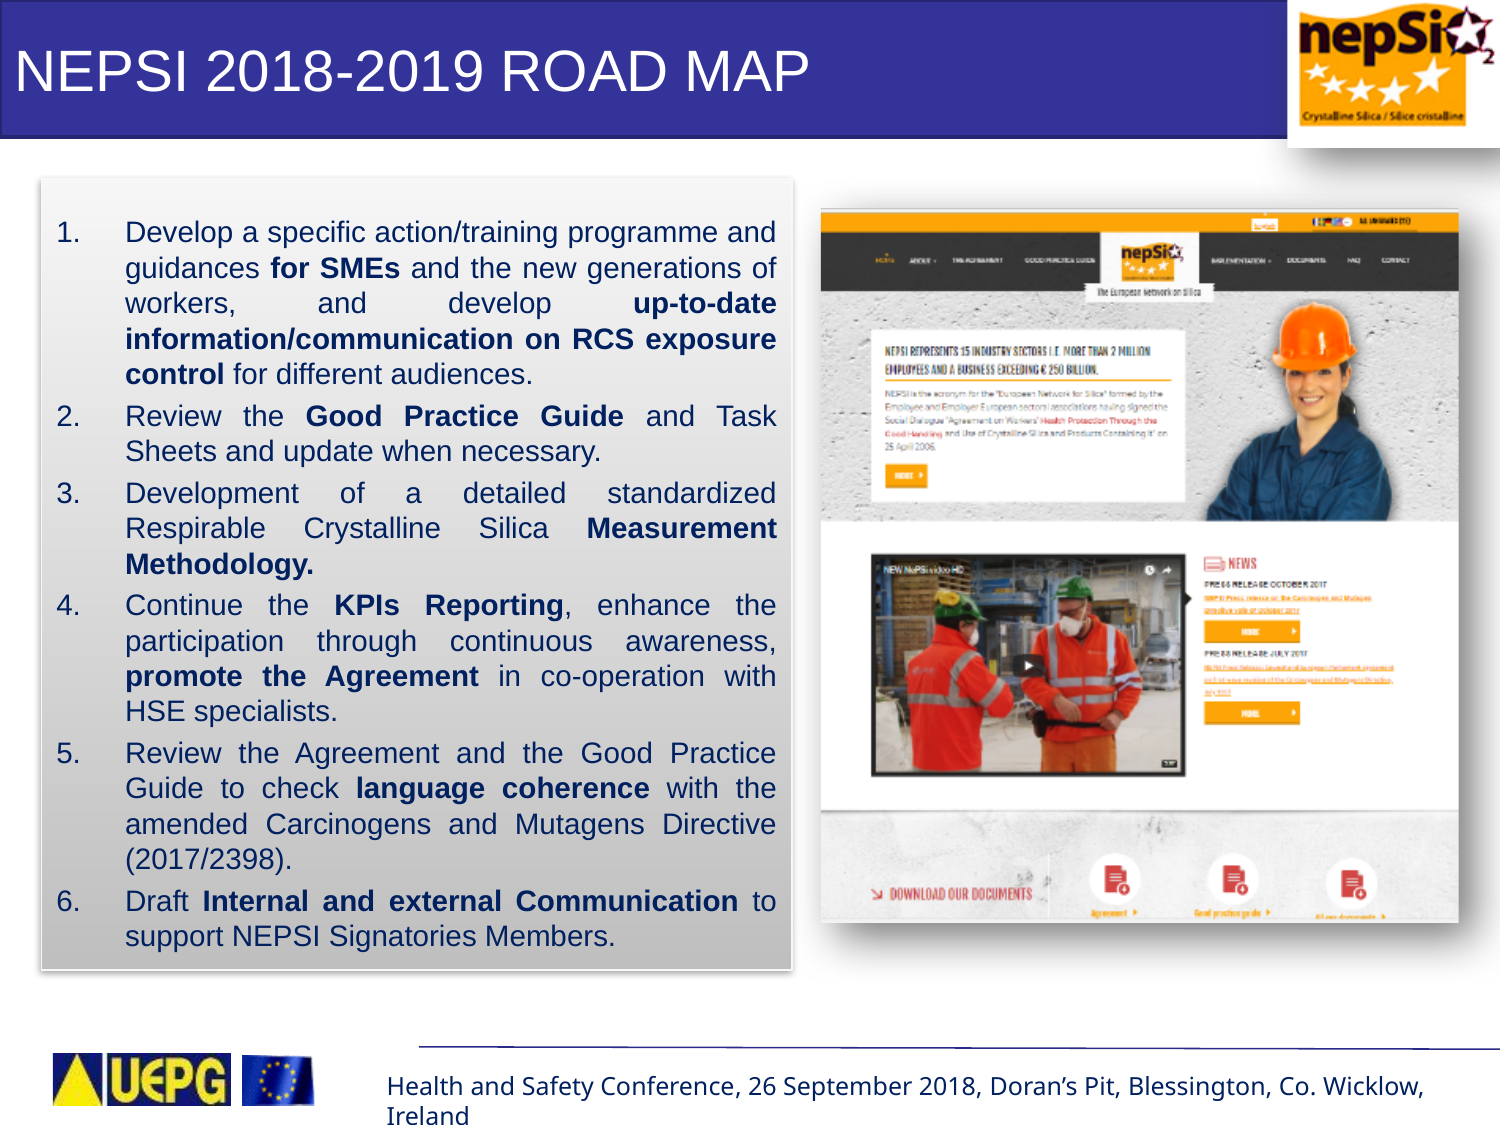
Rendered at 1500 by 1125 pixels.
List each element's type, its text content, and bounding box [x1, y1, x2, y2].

picture [820, 207, 1459, 923]
text_box NEPSI 2018-2019 ROAD MAP [0, 0, 1279, 139]
picture [1287, 0, 1500, 148]
picture [242, 1055, 318, 1106]
picture [52, 1053, 231, 1106]
list Develop a specific action/training programme and guidances for SMEs and the new generations of workers, and develop up-to-date information/communication on RCS exposure control for different audiences. Review the Good Practice Guide and Task Sheets and update when necessary. Development of a detailed standardized Respirable Crystalline Silica Measurement Methodology. Continue the KPIs Reporting, enhance the participation through continuous awareness, promote the Agreement in co-operation with HSE specialists. Review the Agreement and the Good Practice Guide to check language coherence with the amended Carcinogens and Mutagens Directive (2017/2398). Draft Internal and external Communication to support NEPSI Signatories Members. [41, 178, 793, 971]
